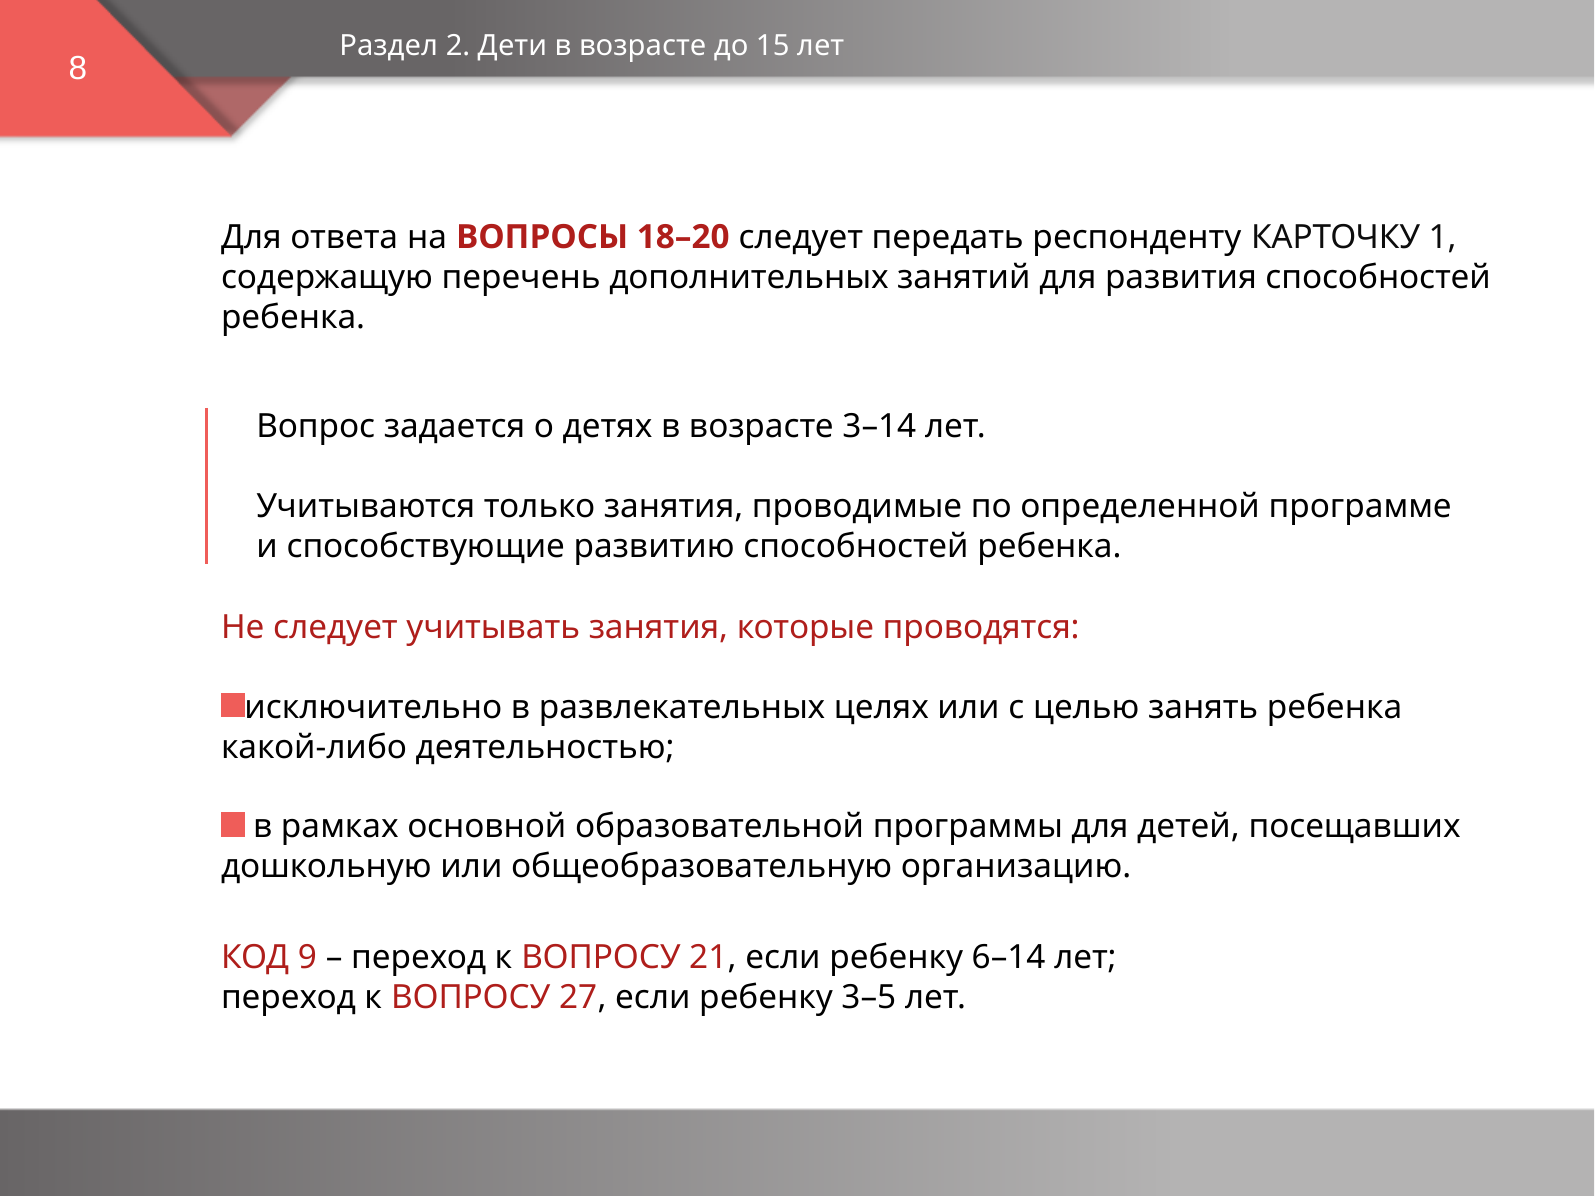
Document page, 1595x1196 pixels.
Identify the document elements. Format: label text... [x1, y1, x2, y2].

text_box 8 [53, 39, 124, 94]
text_box Для ответа на ВОПРОСЫ 18–20 следует передать респонденту КАРТОЧКУ 1, содержащую перечень дополнительных занятий для развития способностей ребенка. [206, 207, 1530, 343]
picture [0, 0, 1595, 1196]
text_box Вопрос задается о детях в возрасте 3–14 лет. Учитываются только занятия, проводимые по определенной программе и способствующие развитию способностей ребенка. [241, 397, 1518, 572]
text_box КОД 9 – переход к ВОПРОСУ 21, если ребенку 6–14 лет; переход к ВОПРОСУ 27, если ребенку 3–5 лет. [206, 928, 1376, 1023]
text_box Не следует учитывать занятия, которые проводятся: исключительно в развлекательных целях или с целью занять ребенка какой-либо деятельностью; в рамках основной образовательной программы для детей, посещавших дошкольную или общеобразовательную организацию. [206, 597, 1506, 892]
list Раздел 2. Дети в возрасте до 15 лет [324, 18, 1388, 55]
